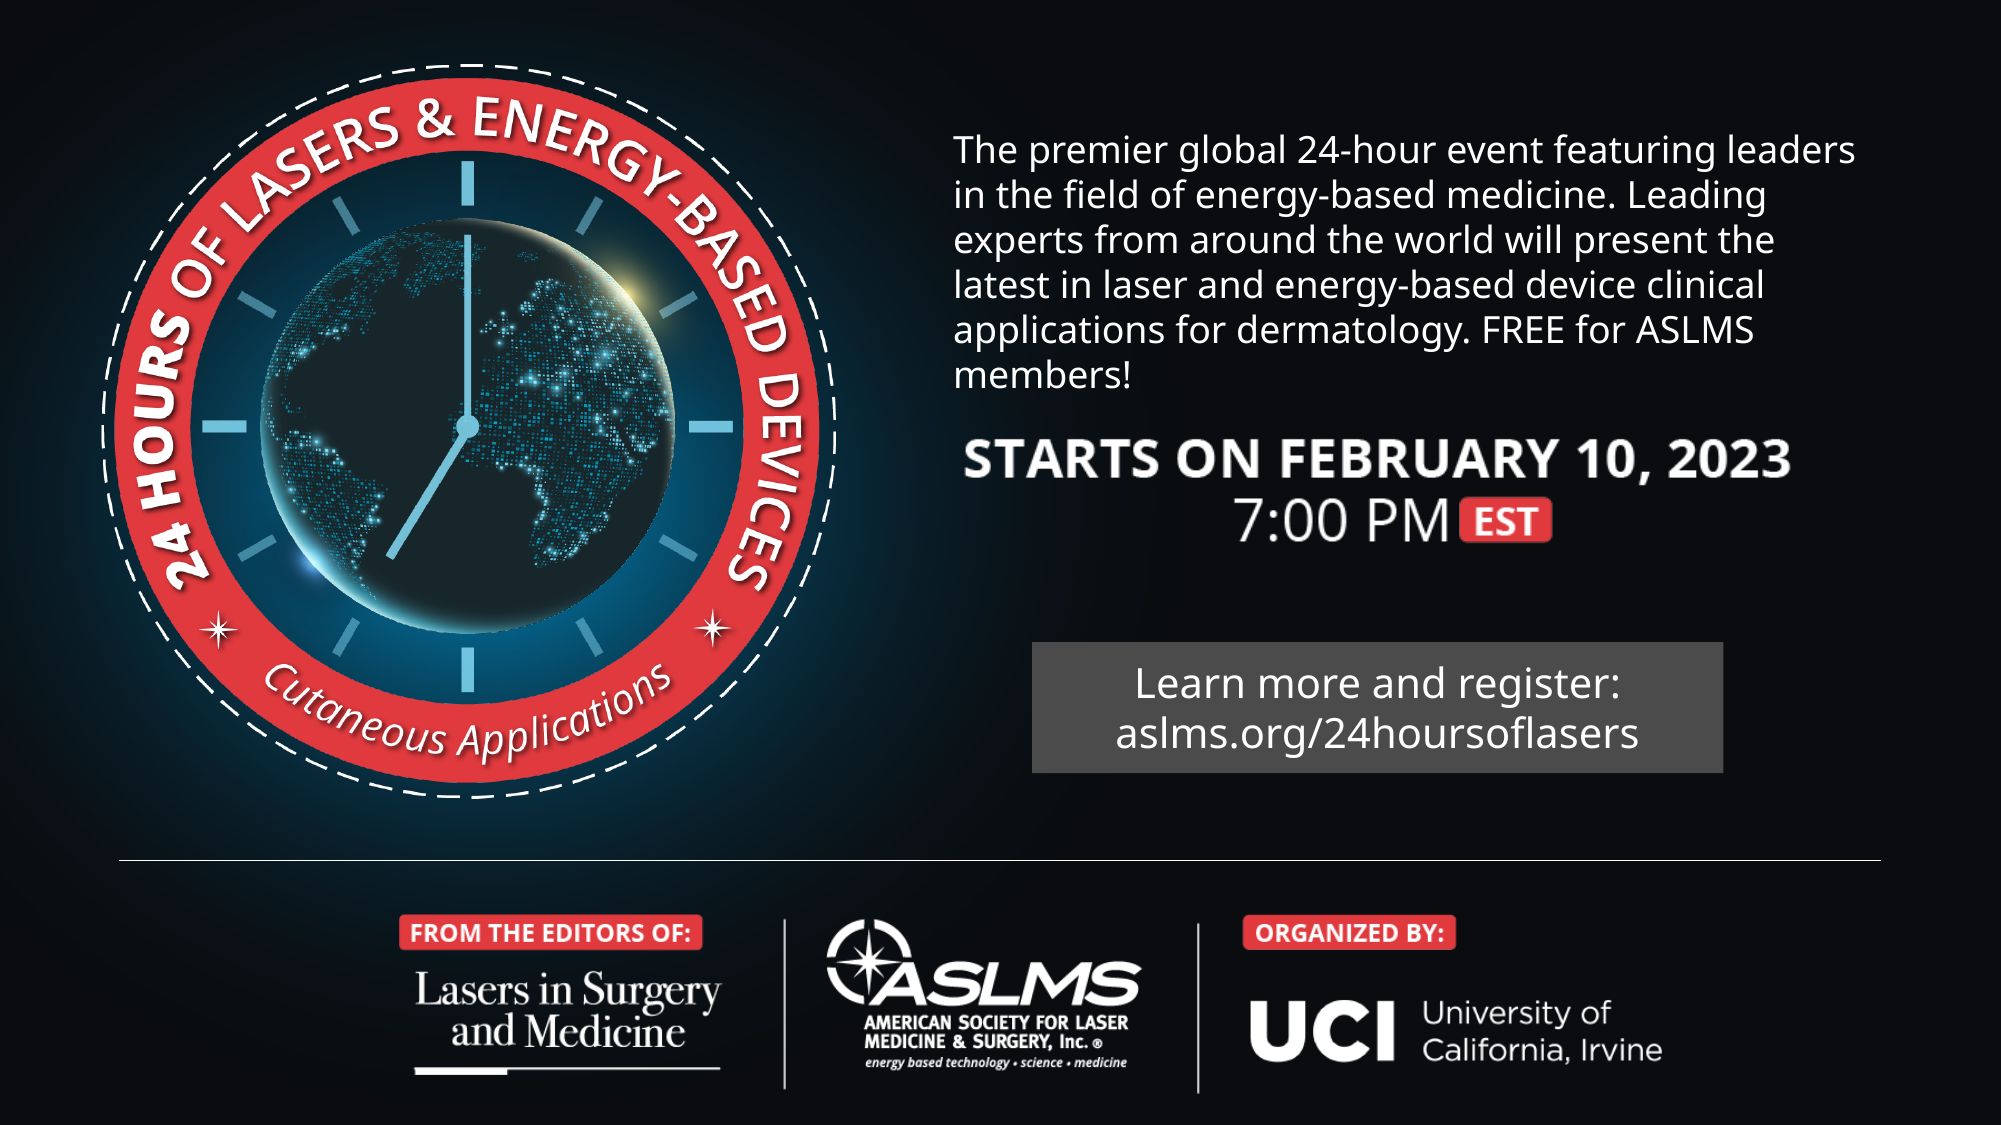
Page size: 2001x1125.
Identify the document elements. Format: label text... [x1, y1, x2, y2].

text_box [1573, 765, 1726, 775]
text_box [1573, 640, 1726, 649]
text_box The premier global 24-hour event featuring leaders in the field of energy-based medicine. Leading experts from around the world will present the latest in laser and energy-based device clinical applications for dermatology. FREE for ASLMS members! [1573, 118, 1882, 439]
picture [0, 0, 2001, 1125]
text_box Learn more and register: aslms.org/24hoursoflasers [1573, 649, 1727, 765]
